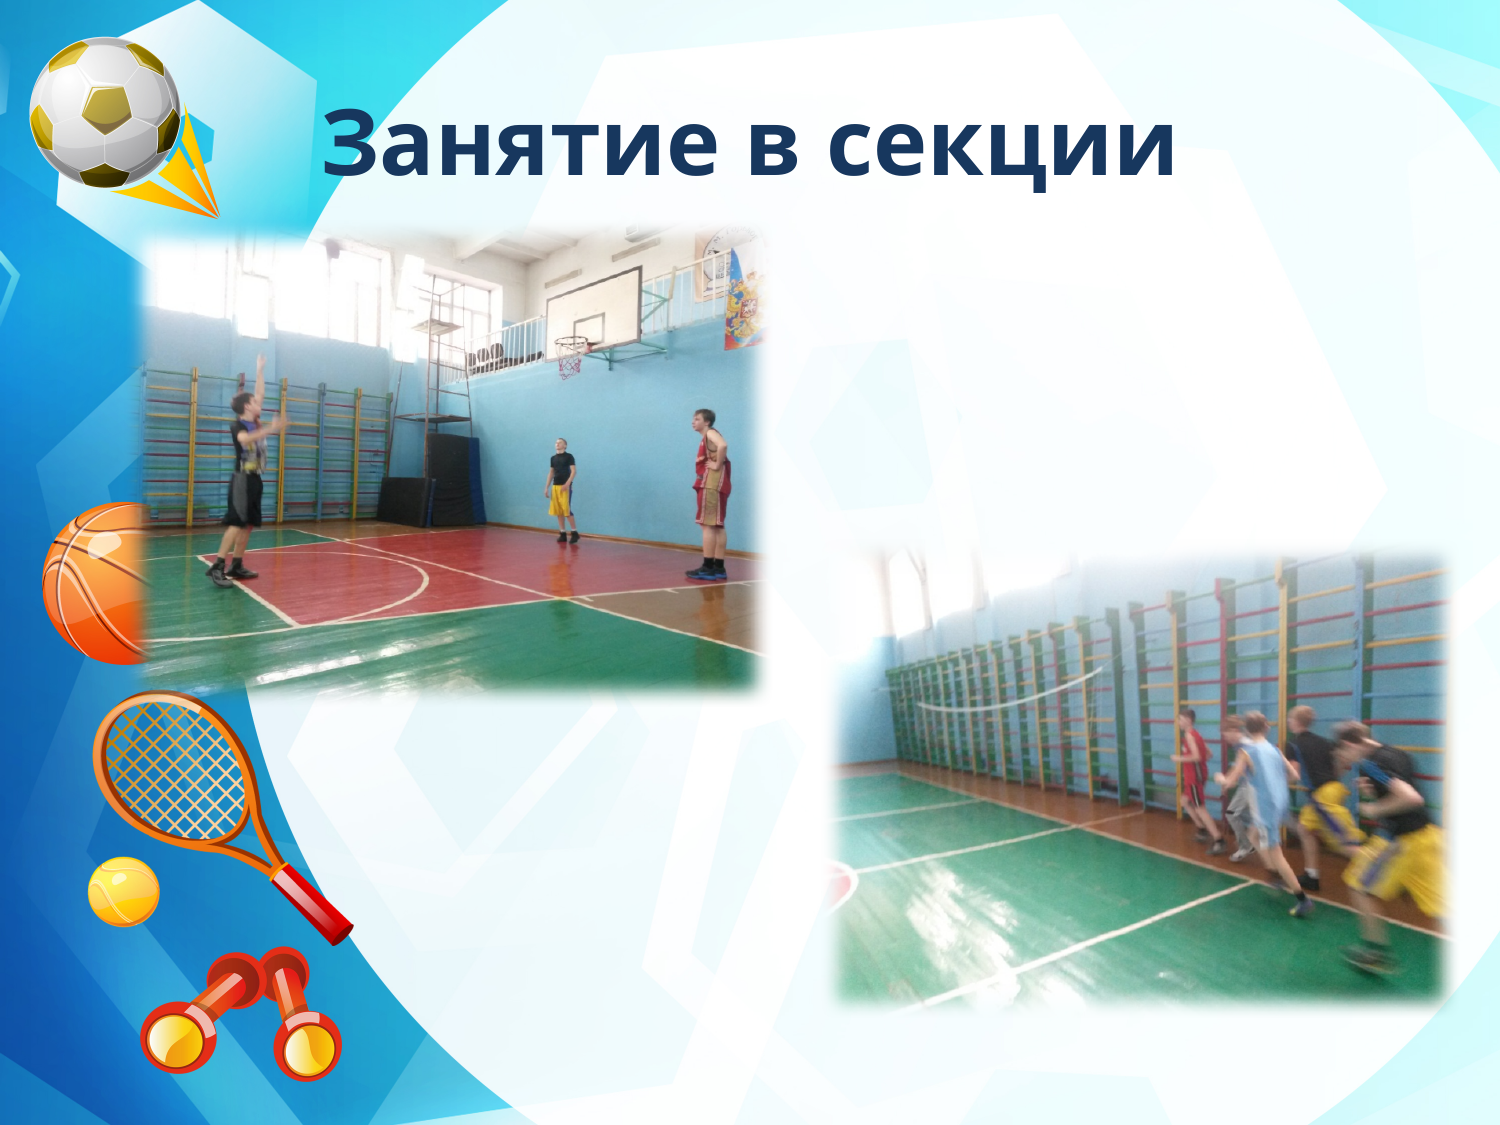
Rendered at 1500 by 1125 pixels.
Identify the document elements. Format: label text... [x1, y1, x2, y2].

title Занятие в секции [75, 45, 1425, 233]
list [123, 219, 774, 708]
picture [0, 0, 1500, 1125]
